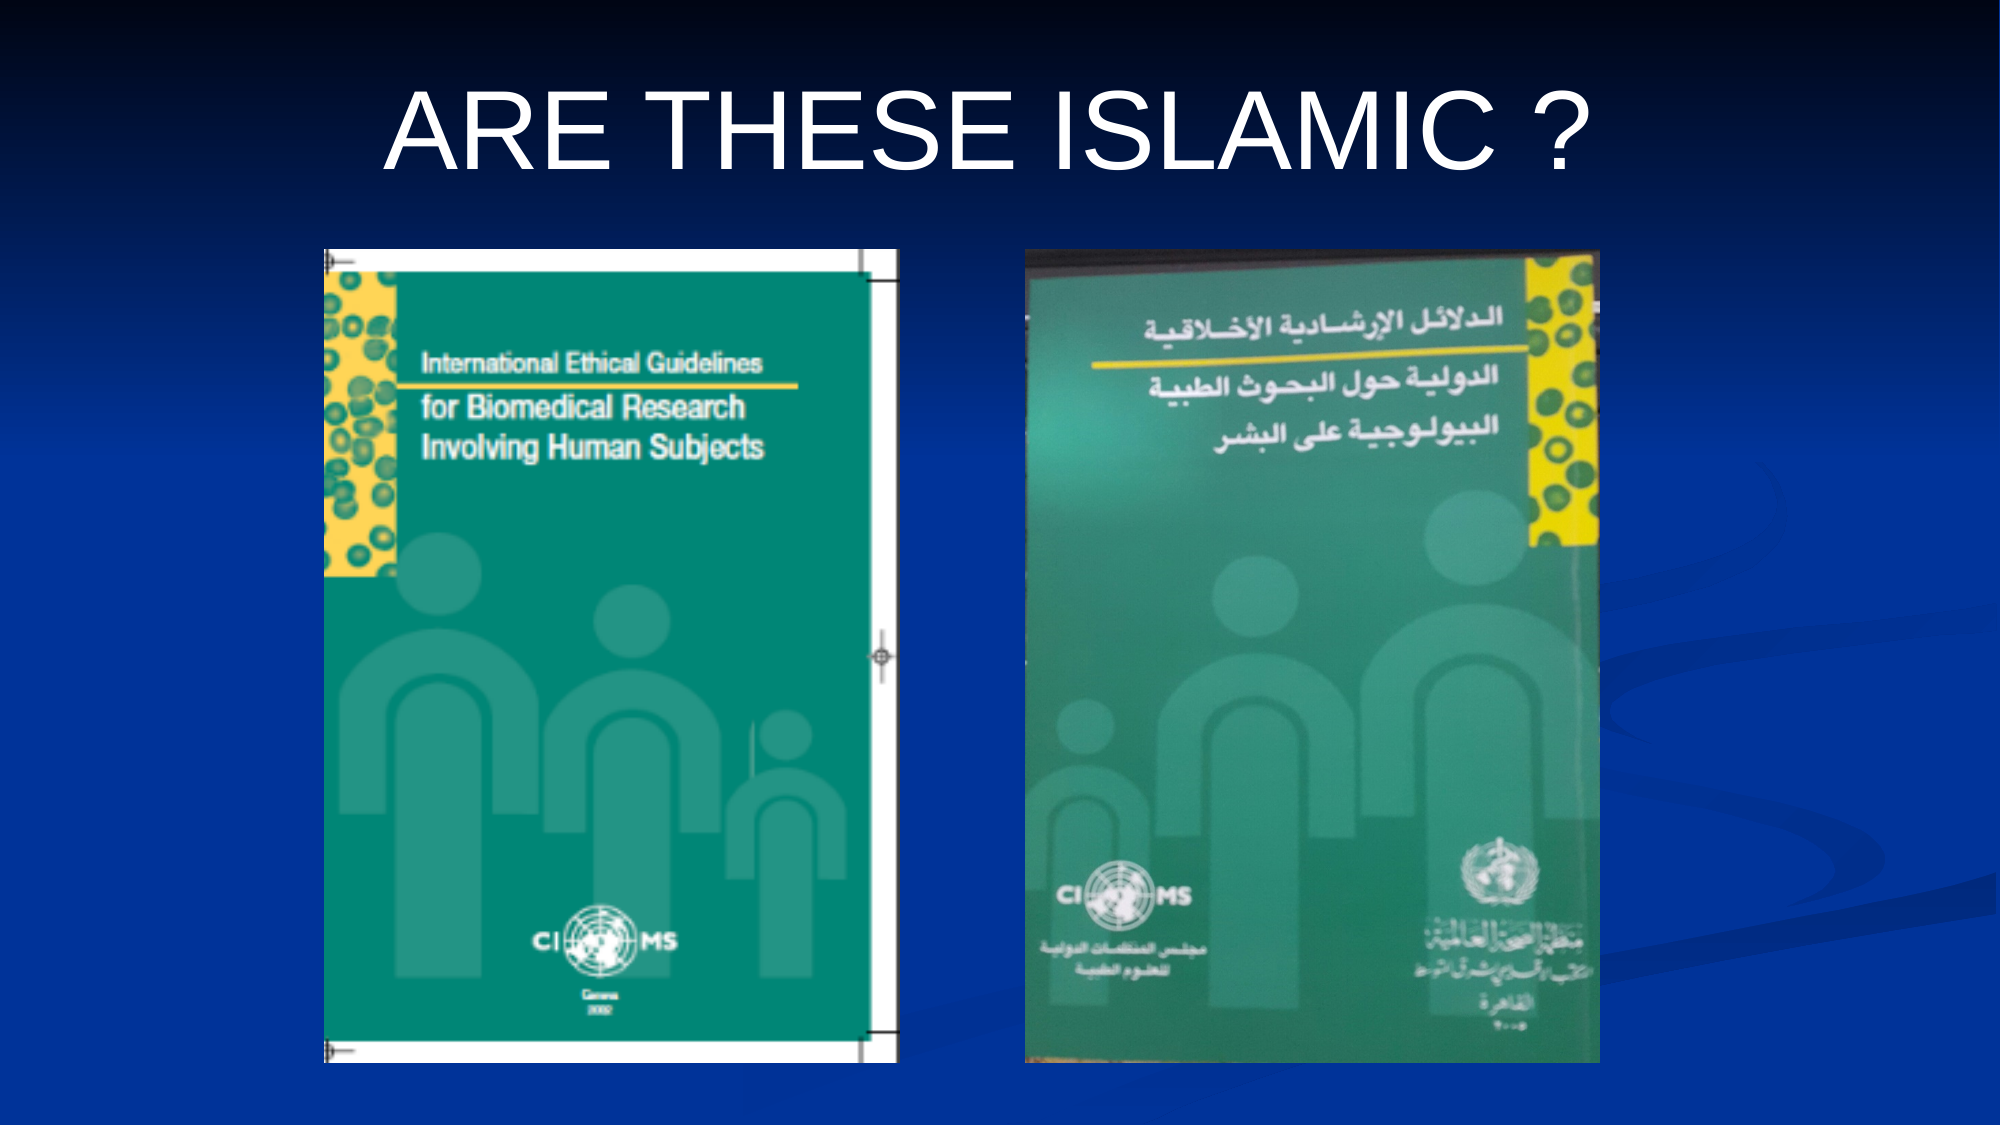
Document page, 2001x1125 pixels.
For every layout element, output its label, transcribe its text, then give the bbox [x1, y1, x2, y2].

picture [324, 249, 901, 1063]
picture [1024, 249, 1601, 1063]
text_box ARE THESE ISLAMIC ? [368, 49, 1609, 200]
